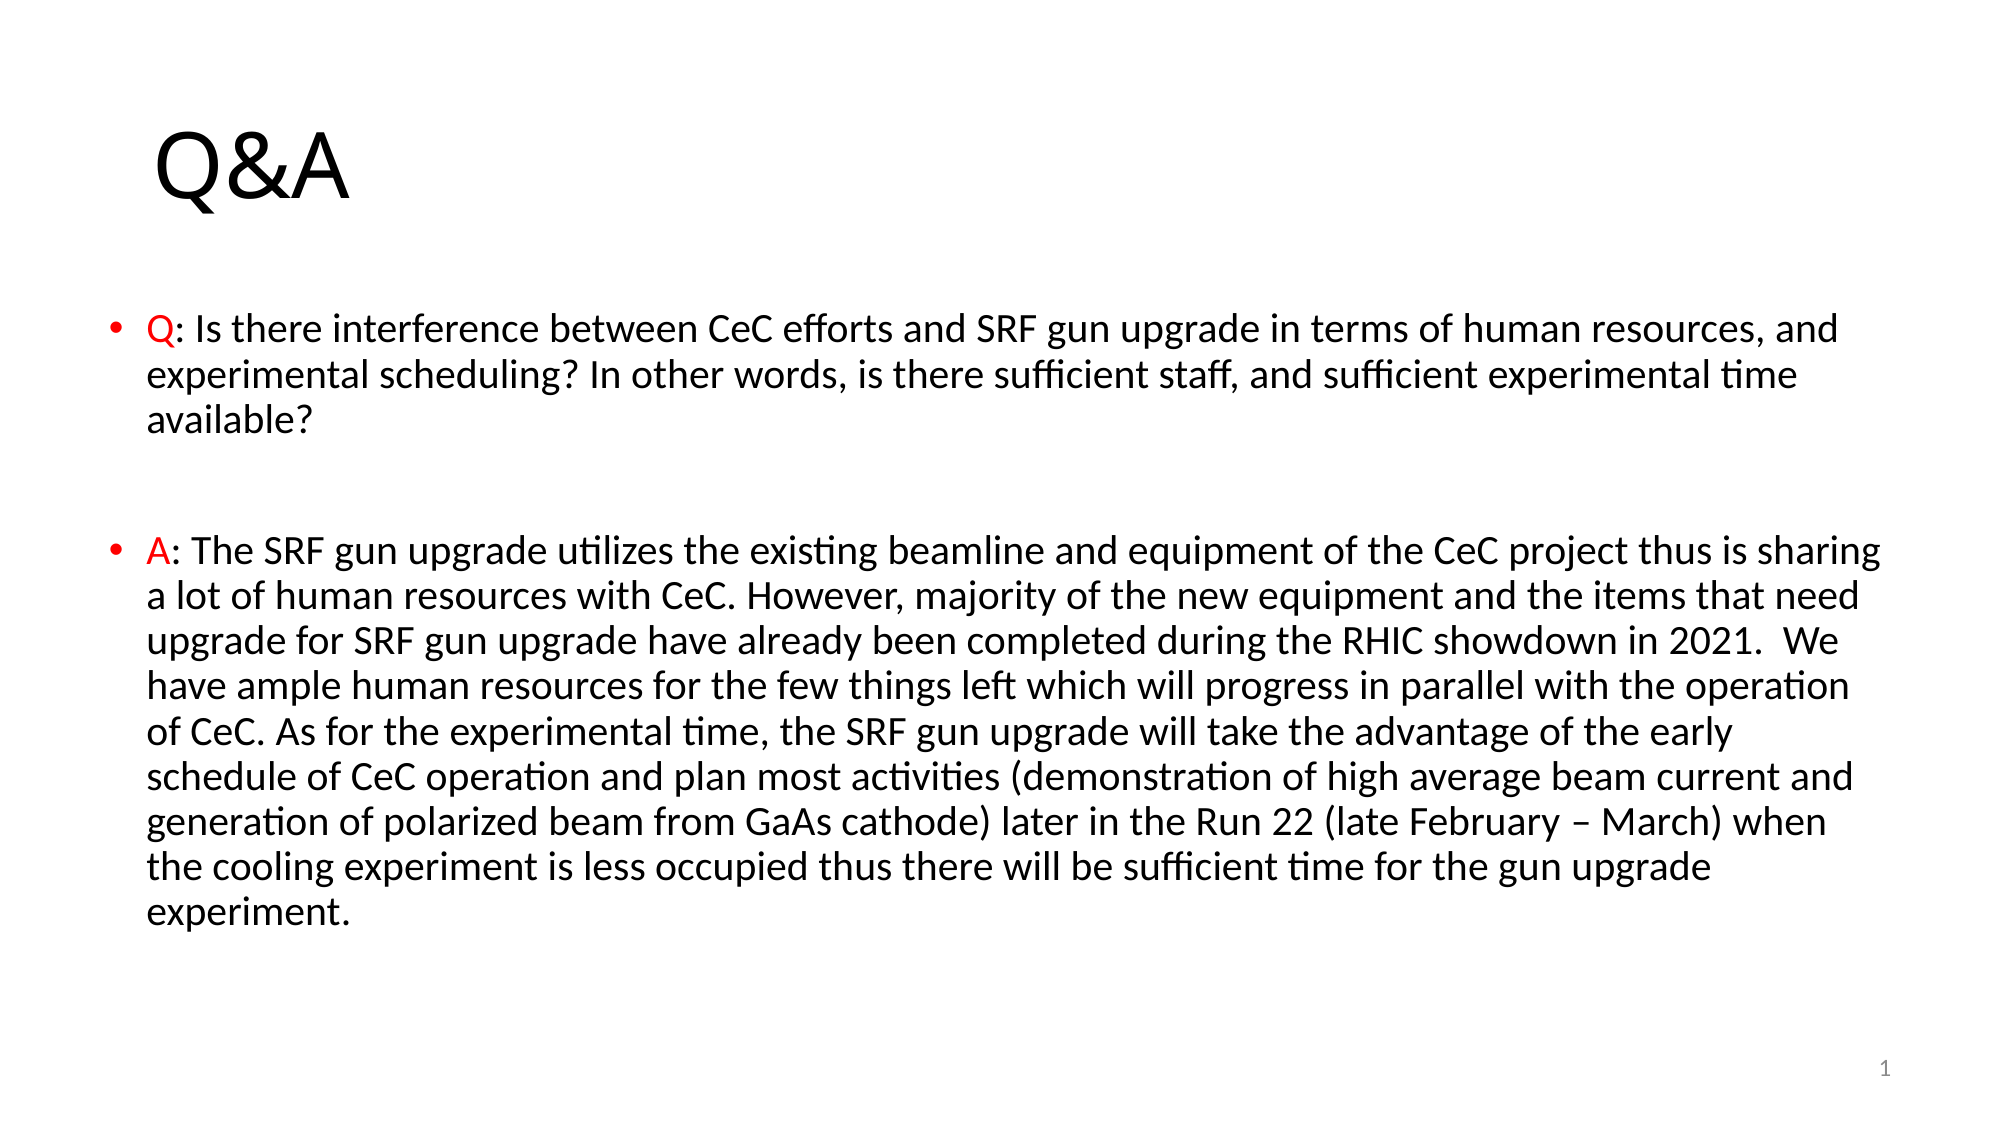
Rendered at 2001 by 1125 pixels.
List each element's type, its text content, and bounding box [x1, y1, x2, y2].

title Q&A [137, 59, 1863, 278]
slide_number 1 [1835, 1036, 1907, 1097]
list Q: Is there interference between CeC efforts and SRF gun upgrade in terms of human resources, and experimental scheduling? In other words, is there sufficient staff, and sufficient experimental time available? A: The SRF gun upgrade utilizes the existing beamline and equipment of the CeC project thus is sharing a lot of human resources with CeC. However, majority of the new equipment and the items that need upgrade for SRF gun upgrade have already been completed during the RHIC showdown in 2021. We have ample human resources for the few things left which will progress in parallel with the operation of CeC. As for the experimental time, the SRF gun upgrade will take the advantage of the early schedule of CeC operation and plan most activities (demonstration of high average beam current and generation of polarized beam from GaAs cathode) later in the Run 22 (late February – March) when the cooling experiment is less occupied thus there will be sufficient time for the gun upgrade experiment. [93, 299, 1907, 1014]
